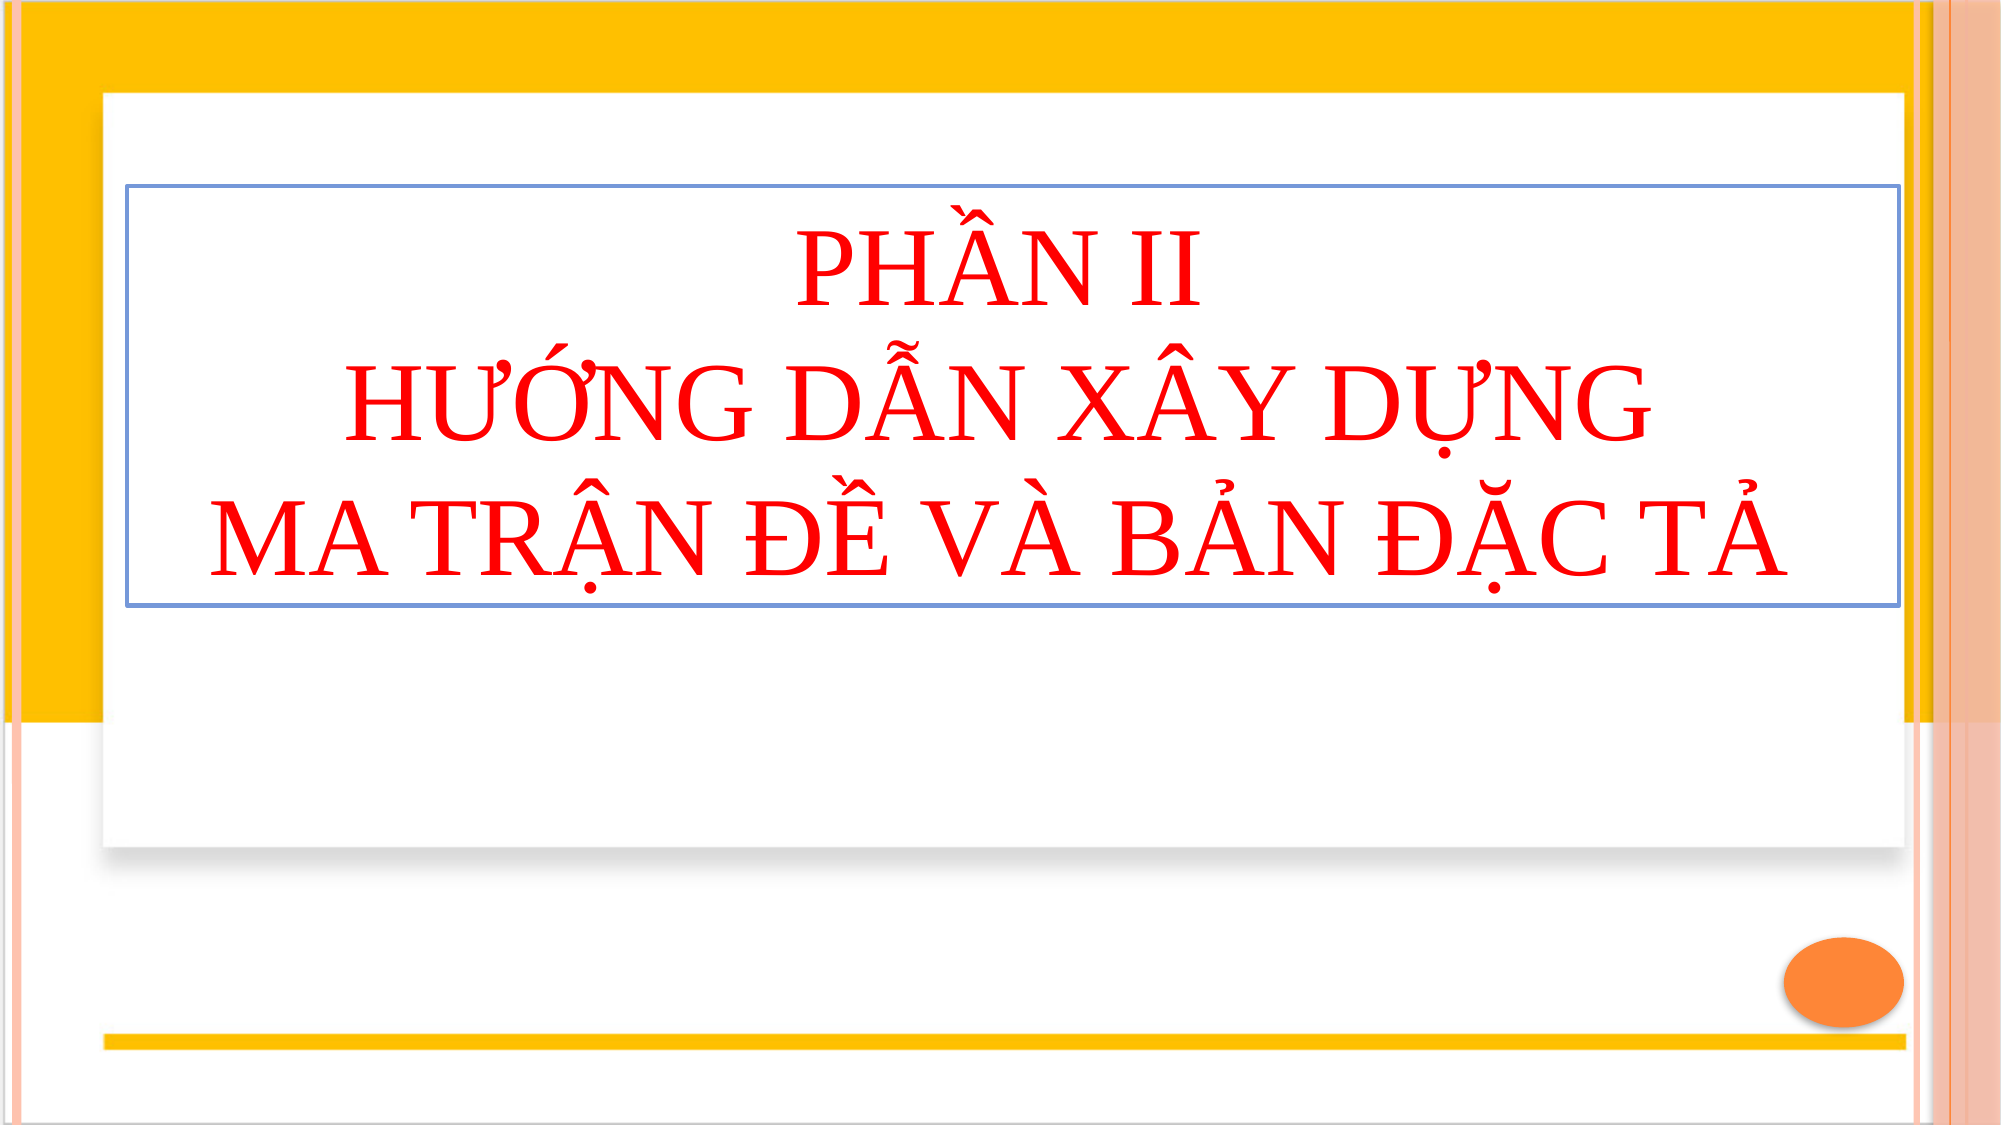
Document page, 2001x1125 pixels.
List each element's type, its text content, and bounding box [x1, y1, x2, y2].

picture [1920, 0, 1933, 1125]
text_box PHẦN II HƯỚNG DẪN XÂY DỰNG MA TRẬN ĐỀ VÀ BẢN ĐẶC TẢ [125, 184, 1901, 608]
picture [0, 0, 12, 1125]
picture [22, 0, 1913, 1125]
